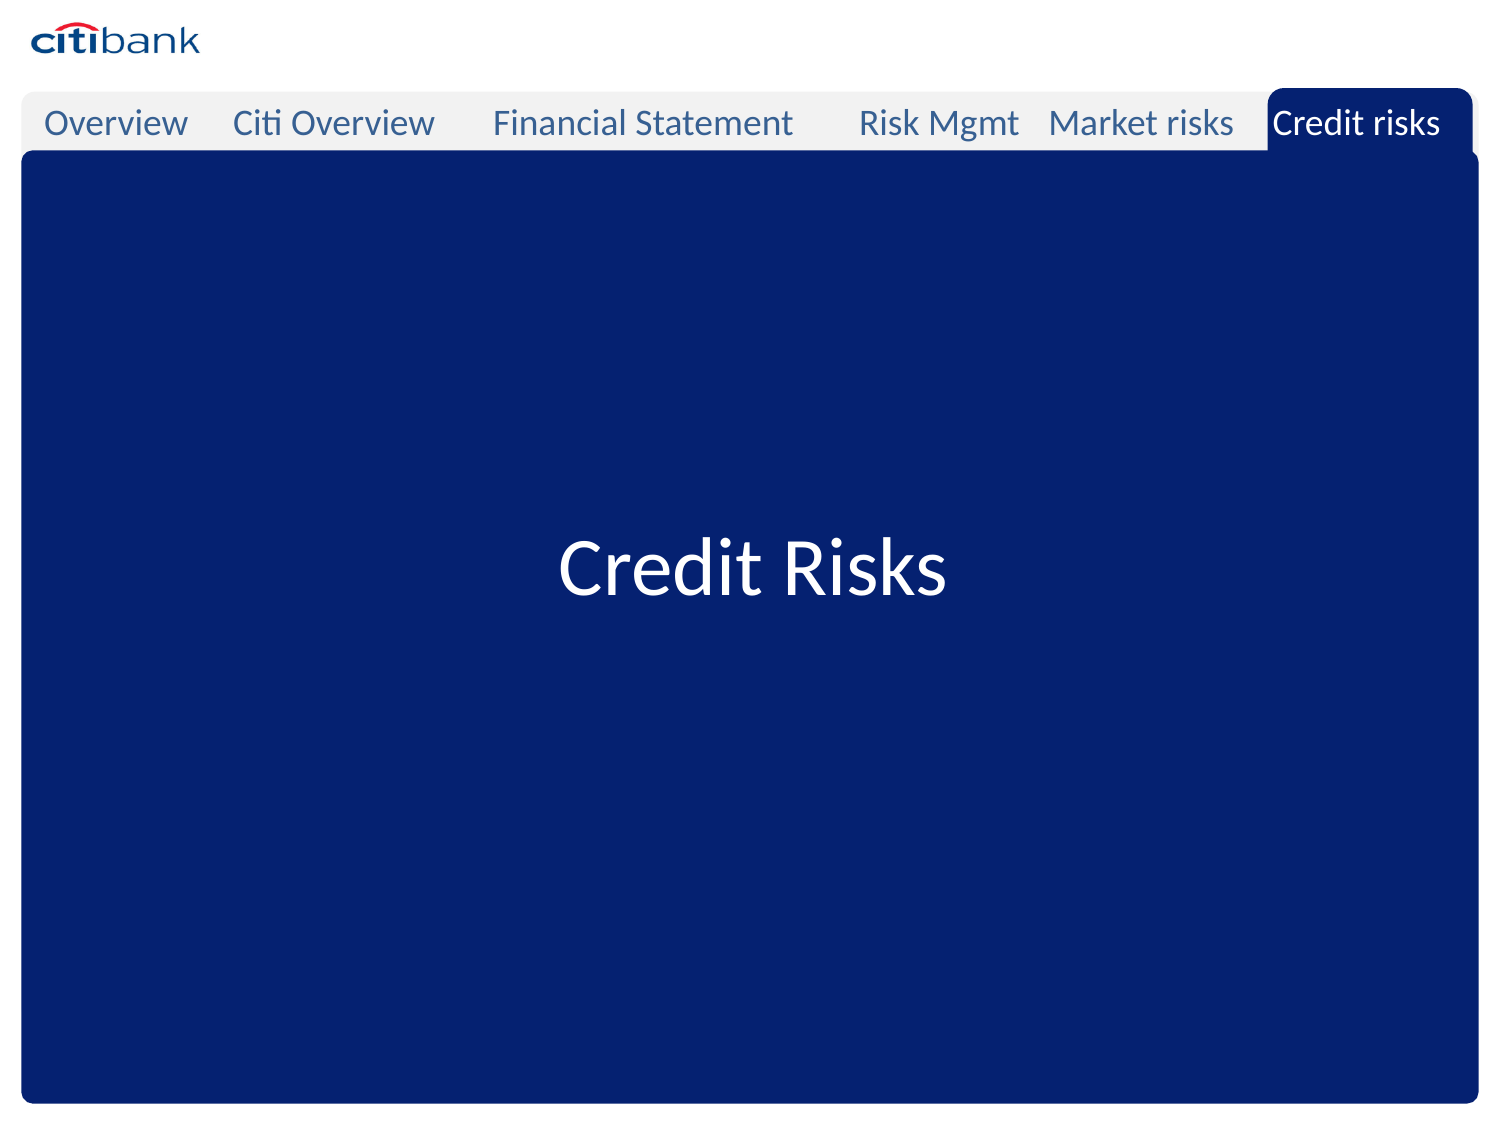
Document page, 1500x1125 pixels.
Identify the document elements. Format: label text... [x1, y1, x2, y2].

text_box Risk Mgmt [844, 90, 1033, 150]
picture [29, 0, 201, 79]
text_box Credit Risks [216, 504, 1292, 620]
text_box Citi Overview [218, 90, 478, 150]
text_box Financial Statement [478, 90, 844, 150]
text_box [21, 150, 1479, 1104]
text_box [1473, 150, 1479, 159]
text_box Overview [29, 90, 218, 150]
text_box Market risks [1033, 90, 1257, 150]
text_box [21, 93, 30, 159]
text_box Credit risks [1257, 90, 1500, 150]
